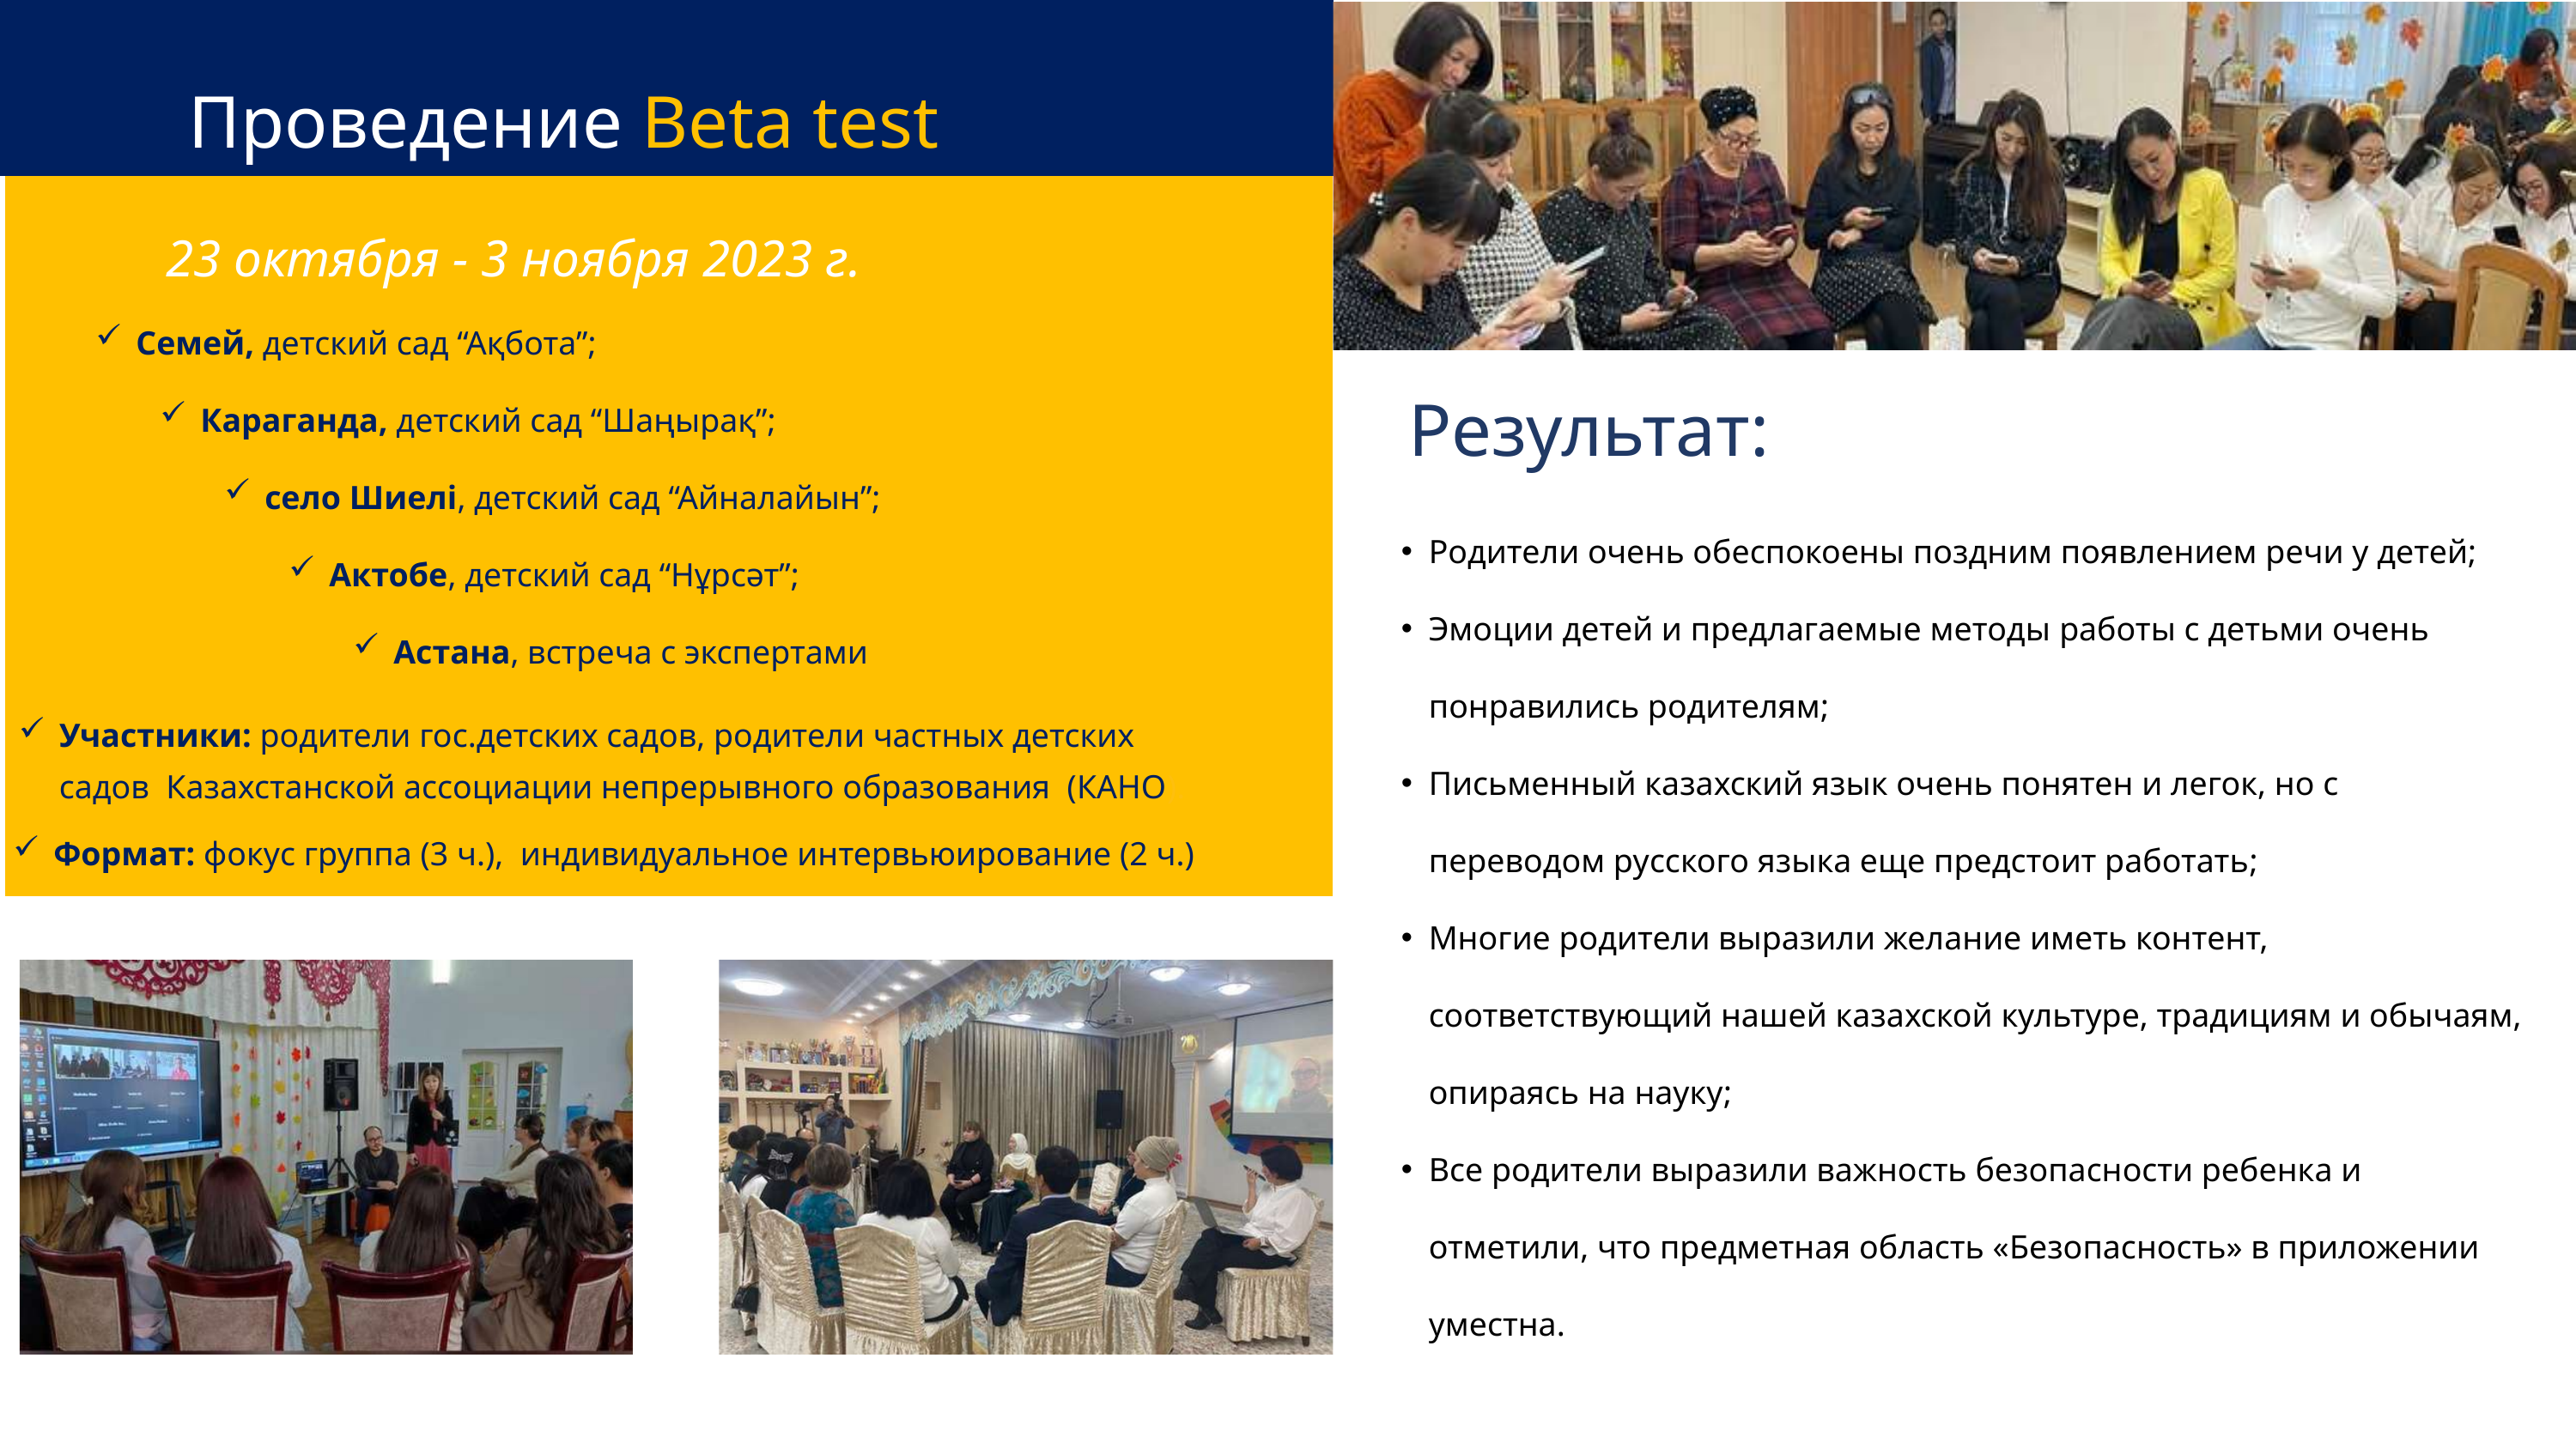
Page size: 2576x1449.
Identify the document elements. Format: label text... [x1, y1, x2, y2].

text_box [0, 0, 1334, 177]
text_box Родители очень обеспокоены поздним появлением речи у детей; Эмоции детей и предлагаемые методы работы с детьми очень понравились родителям; Письменный казахский язык очень понятен и легок, но с переводом русского языка еще предстоит работать; Многие родители выразили желание иметь контент, соответствующий нашей казахской культуре, традициям и обычаям, опираясь на науку; Все родители выразили важность безопасности ребенка и отметили, что предметная область «Безопасность» в приложении уместна. [1373, 493, 2524, 1343]
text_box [4, 186, 1334, 896]
text_box Результат: [1408, 391, 2373, 470]
text_box [1337, 2, 2576, 350]
text_box [719, 960, 1334, 1355]
text_box [19, 960, 633, 1355]
